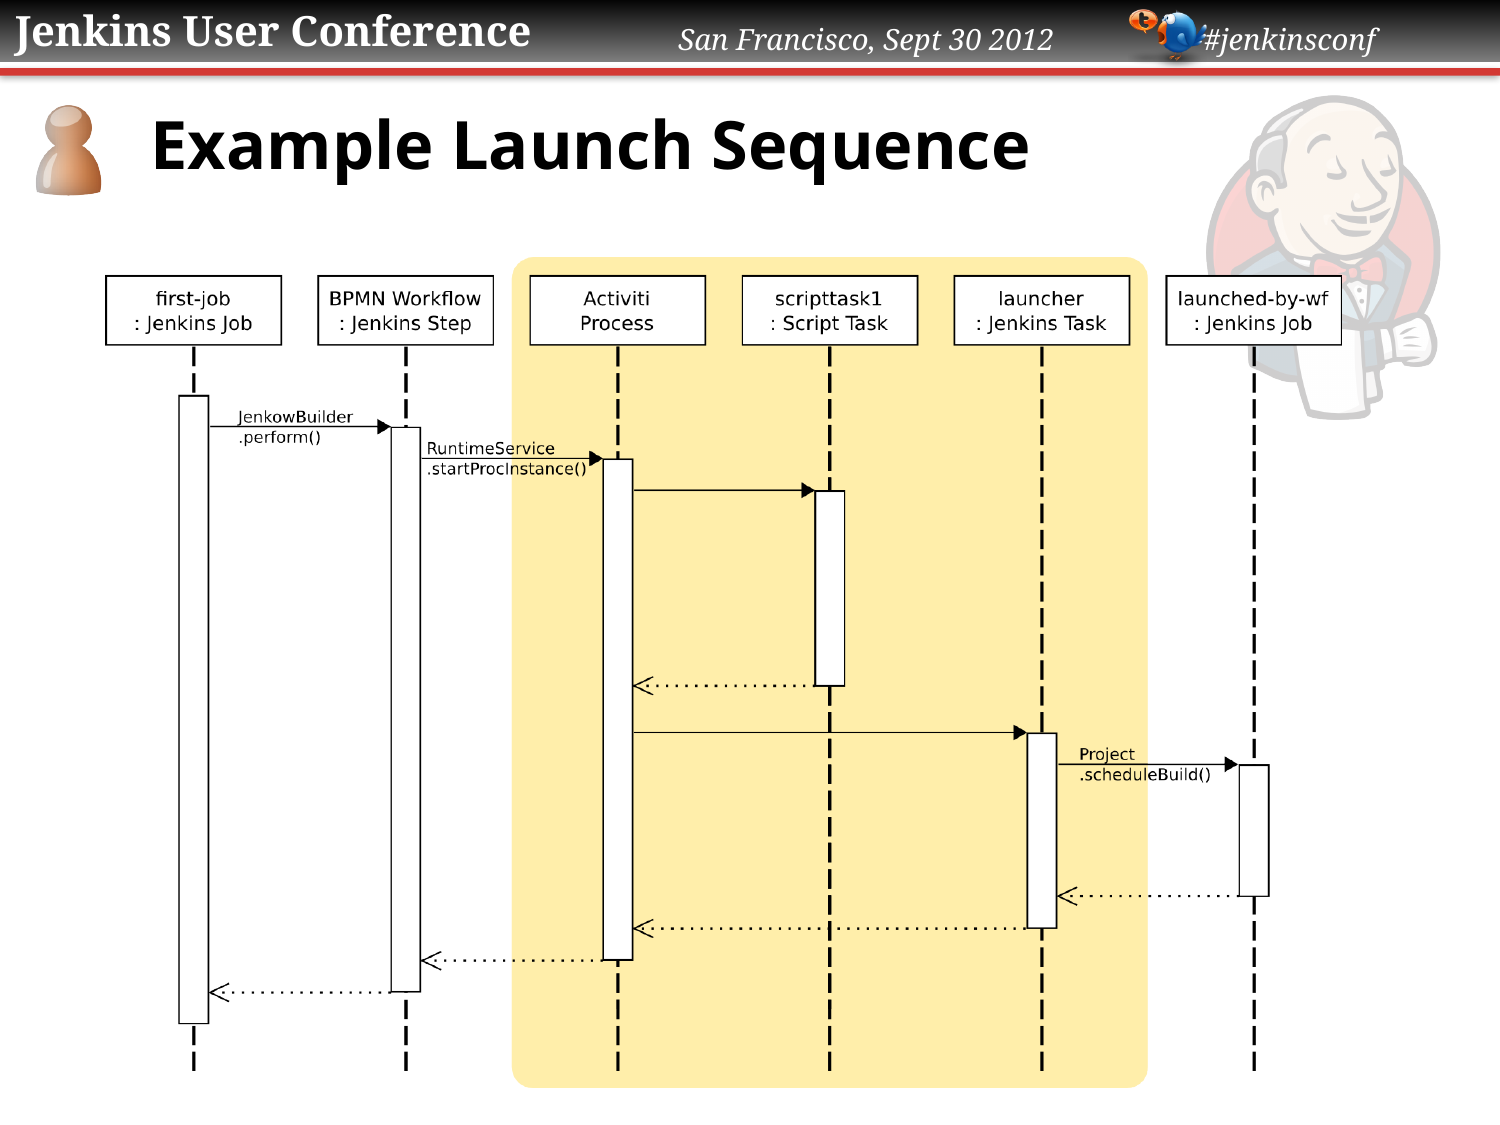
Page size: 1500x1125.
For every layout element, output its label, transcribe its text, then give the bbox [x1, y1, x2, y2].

picture [1128, 0, 1207, 73]
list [105, 257, 1342, 1088]
picture [16, 87, 118, 214]
title Example Launch Sequence [135, 95, 1425, 214]
